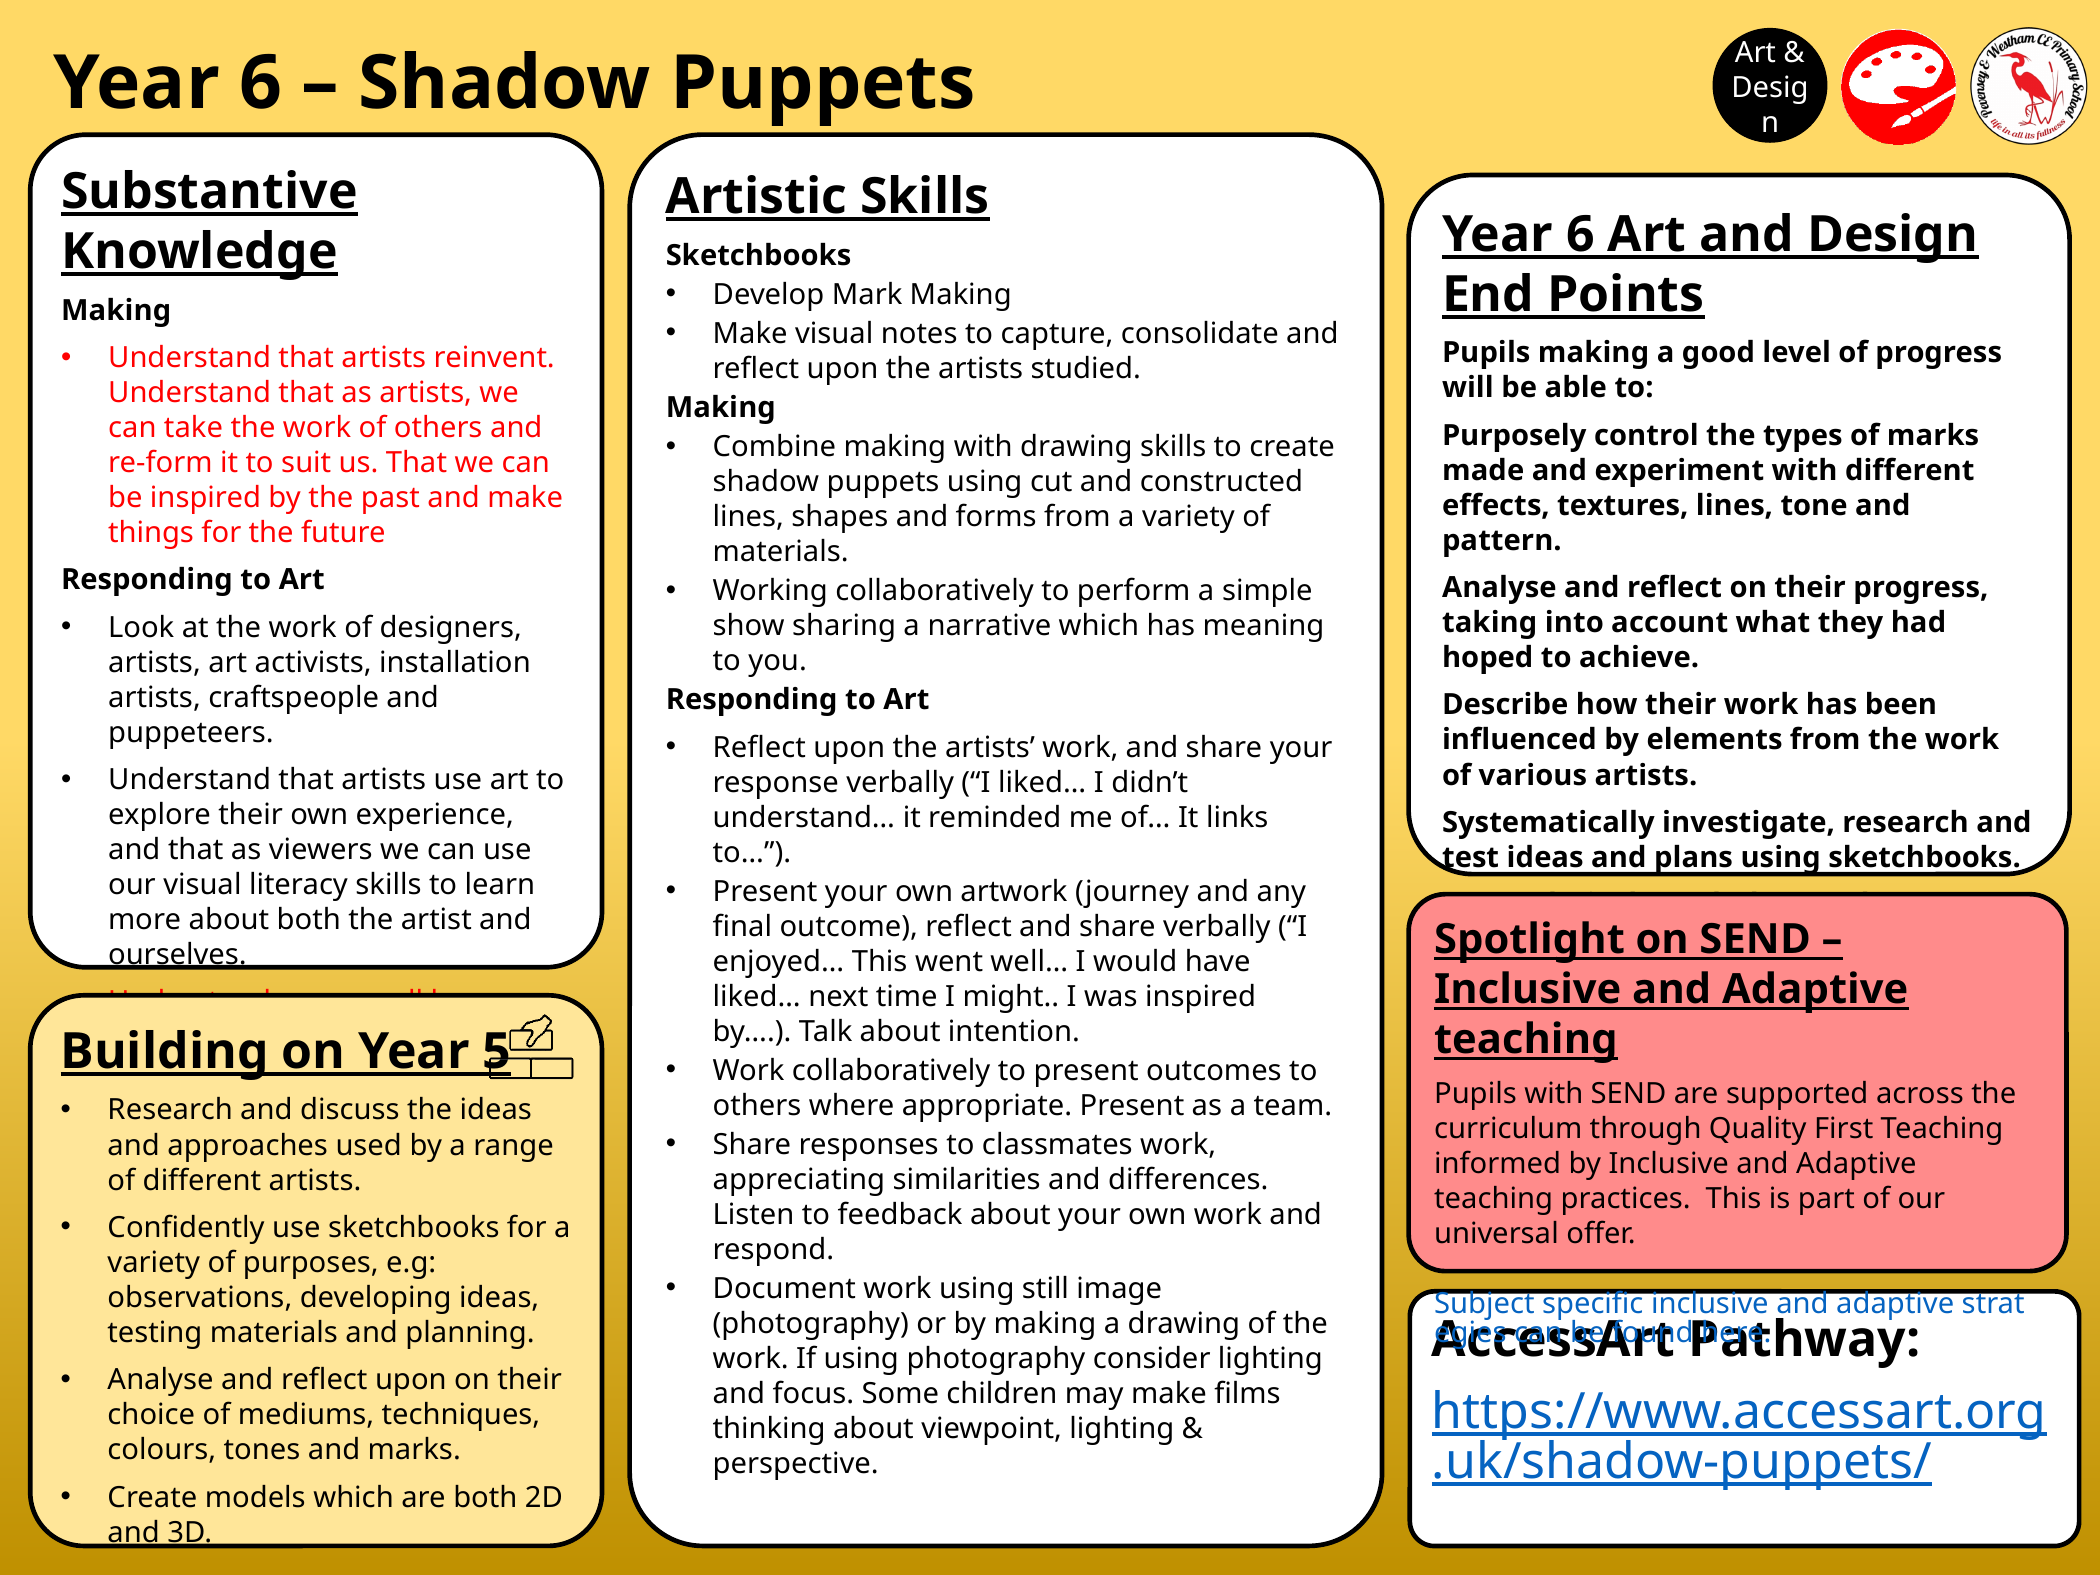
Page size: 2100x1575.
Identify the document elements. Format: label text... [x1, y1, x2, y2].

text_box AccessArt Pathway: https://www.accessart.org.uk/shadow-puppets/ [1408, 1290, 2081, 1548]
picture [1969, 27, 2089, 147]
text_box Spotlight on SEND – Inclusive and Adaptive teaching Pupils with SEND are supported across the curriculum through Quality First Teaching informed by Inclusive and Adaptive teaching practices. This is part of our universal offer. Subject specific inclusive and adaptive strategies can be found here. [1407, 893, 2068, 1273]
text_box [1839, 27, 1957, 147]
text_box Art & Design [1712, 27, 1828, 143]
text_box Year 6 Art and Design End Points Pupils making a good level of progress will be able to: Purposely control the types of marks made and experiment with different effects, textures, lines, tone and pattern. Analyse and reflect on their progress, taking into account what they had hoped to achieve. Describe how their work has been influenced by elements from the work of various artists. Systematically investigate, research and test ideas and plans using sketchbooks. Use technical vocabulary and techniques for modifying the qualities of different materials and processes. [1407, 173, 2071, 876]
text_box Building on Year 5 Research and discuss the ideas and approaches used by a range of different artists. Confidently use sketchbooks for a variety of purposes, e.g: observations, developing ideas, testing materials and planning. Analyse and reflect upon on their choice of mediums, techniques, colours, tones and marks. Create models which are both 2D and 3D. [29, 994, 604, 1547]
text_box Year 6 – Shadow Puppets [38, 21, 1264, 136]
text_box Substantive Knowledge Making Understand that artists reinvent. Understand that as artists, we can take the work of others and re-form it to suit us. That we can be inspired by the past and make things for the future Responding to Art Look at the work of designers, artists, art activists, installation artists, craftspeople and puppeteers. Understand that artists use art to explore their own experience, and that as viewers we can use our visual literacy skills to learn more about both the artist and ourselves. Understand we may all have different responses in terms of our thoughts and the things we make, that we may share similarities and that all responses are valid. [29, 133, 604, 969]
picture [488, 1013, 574, 1080]
text_box Artistic Skills Sketchbooks Develop Mark Making Make visual notes to capture, consolidate and reflect upon the artists studied. Making Combine making with drawing skills to create shadow puppets using cut and constructed lines, shapes and forms from a variety of materials. Working collaboratively to perform a simple show sharing a narrative which has meaning to you. Responding to Art Reflect upon the artists’ work, and share your response verbally (“I liked… I didn’t understand… it reminded me of… It links to…”). Present your own artwork (journey and any final outcome), reflect and share verbally (“I enjoyed… This went well… I would have liked… next time I might.. I was inspired by….). Talk about intention. Work collaboratively to present outcomes to others where appropriate. Present as a team. Share responses to classmates work, appreciating similarities and differences. Listen to feedback about your own work and respond. Document work using still image (photography) or by making a drawing of the work. If using photography consider lighting and focus. Some children may make films thinking about viewpoint, lighting & perspective. [628, 133, 1384, 1547]
